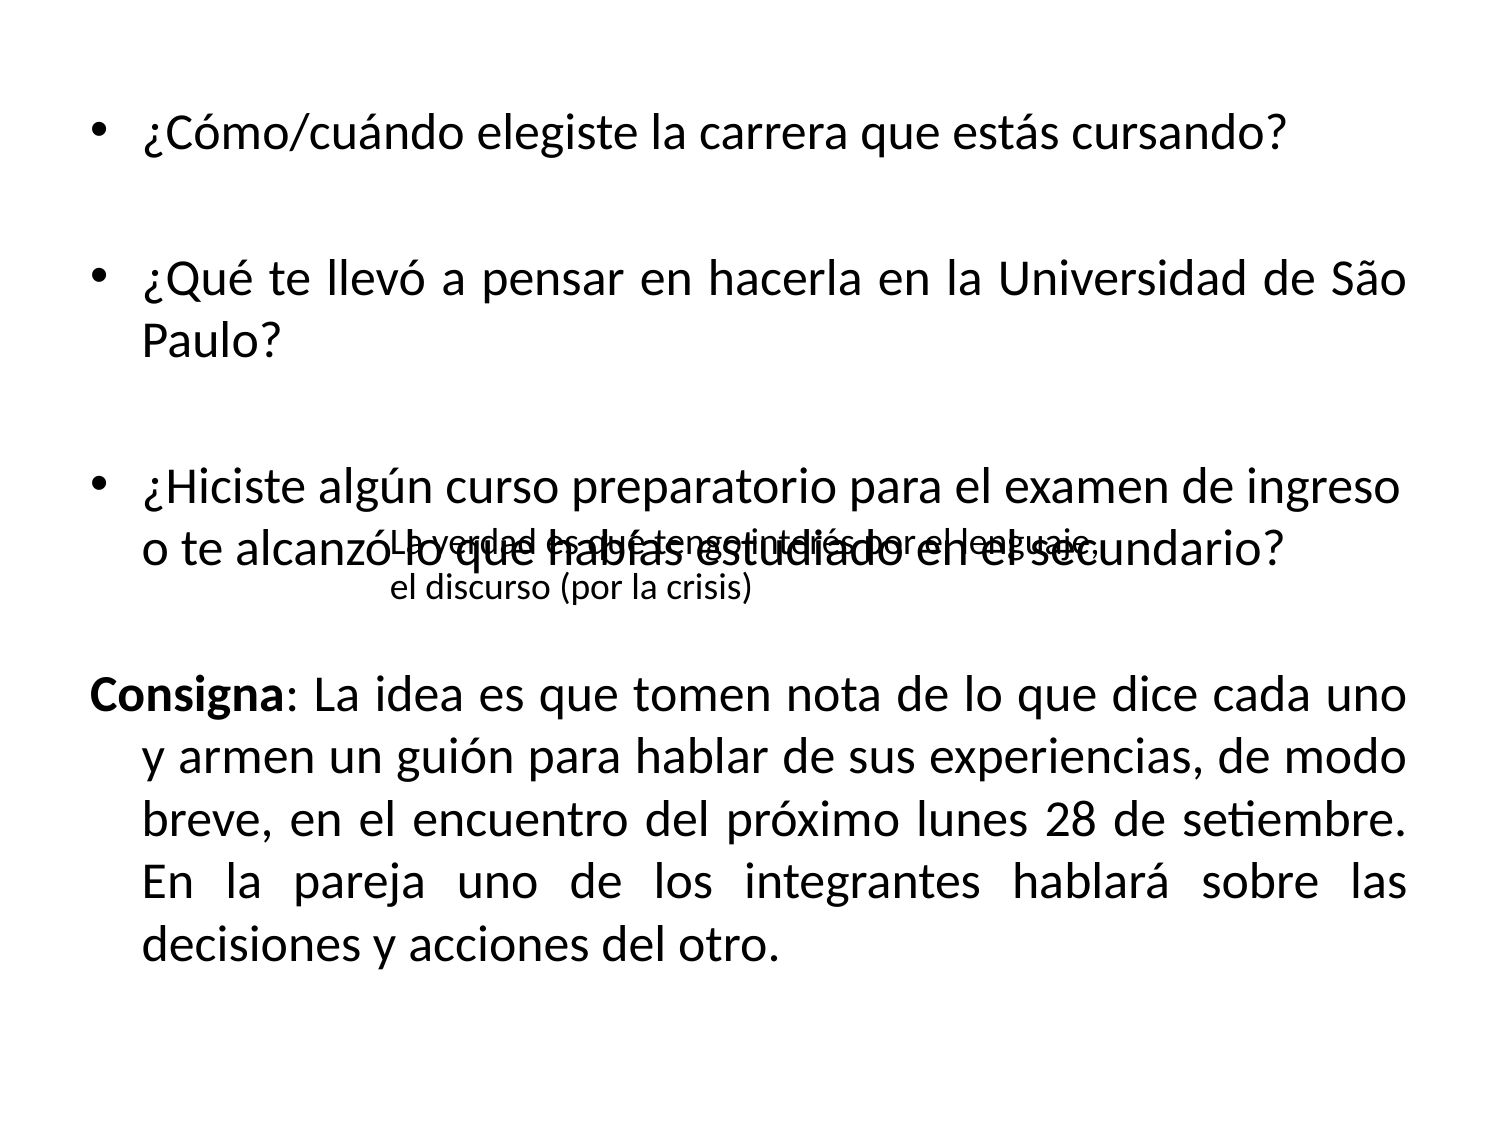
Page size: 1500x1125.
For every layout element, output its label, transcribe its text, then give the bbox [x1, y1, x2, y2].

list ¿Cómo/cuándo elegiste la carrera que estás cursando? ¿Qué te llevó a pensar en hacerla en la Universidad de São Paulo? ¿Hiciste algún curso preparatorio para el examen de ingreso o te alcanzó lo que habías estudiado en el secundario? Consigna: La idea es que tomen nota de lo que dice cada uno y armen un guión para hablar de sus experiencias, de modo breve, en el encuentro del próximo lunes 28 de setiembre. En la pareja uno de los integrantes hablará sobre las decisiones y acciones del otro. [75, 90, 1425, 1005]
text_box La verdad es que tengo interés por el lenguaje, el discurso (por la crisis) [374, 509, 1125, 615]
